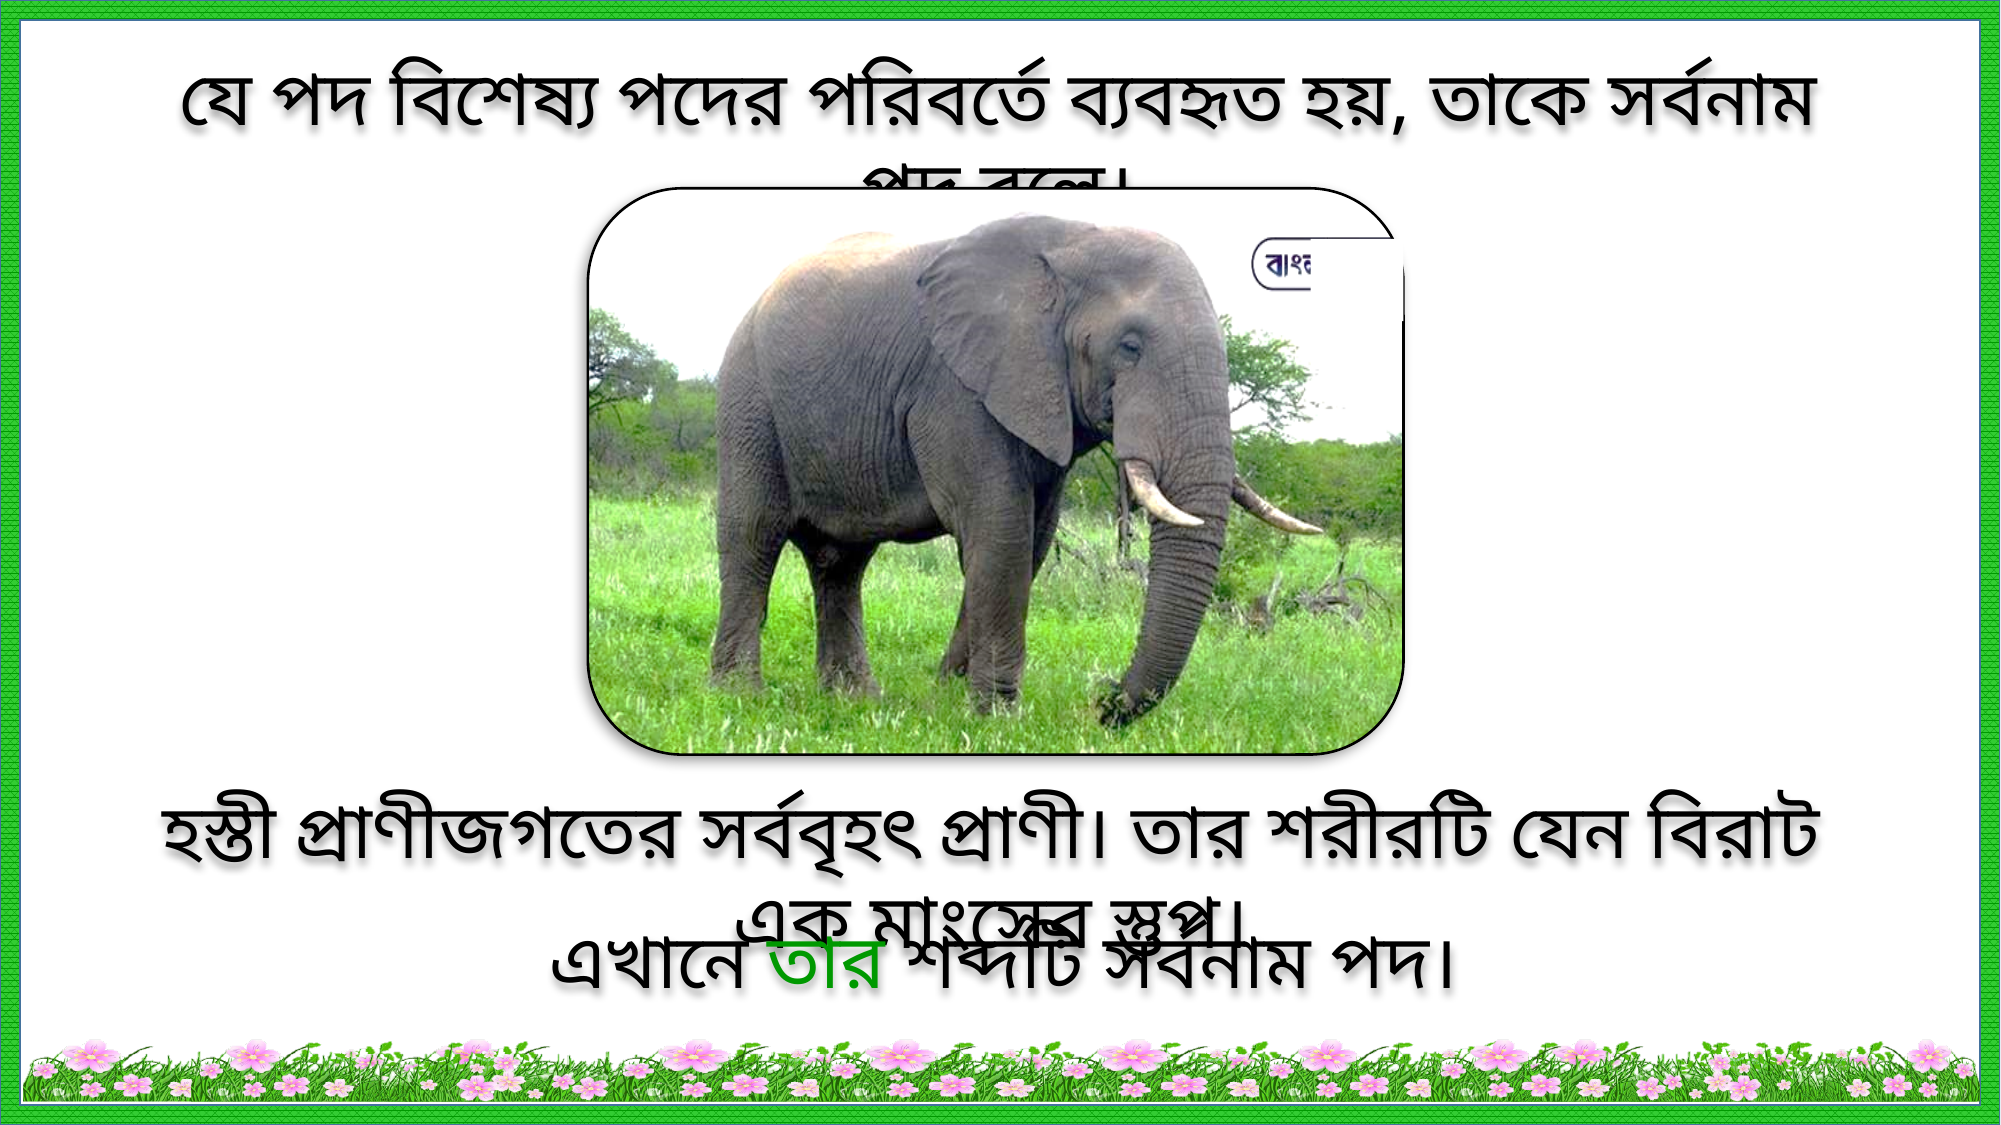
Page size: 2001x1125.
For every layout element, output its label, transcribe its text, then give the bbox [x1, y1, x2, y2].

text_box এখানে তার শব্দটি সর্বনাম পদ। [148, 906, 1859, 1012]
text_box যে পদ বিশেষ্য পদের পরিবর্তে ব্যবহৃত হয়, তাকে সর্বনাম পদ বলে। [142, 43, 1853, 239]
picture [23, 969, 1980, 1102]
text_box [587, 188, 1404, 755]
text_box হস্তী প্রাণীজগতের সর্ববৃহৎ প্রাণী। তার শরীরটি যেন বিরাট এক মাংসের স্তুপ। [102, 775, 1881, 971]
